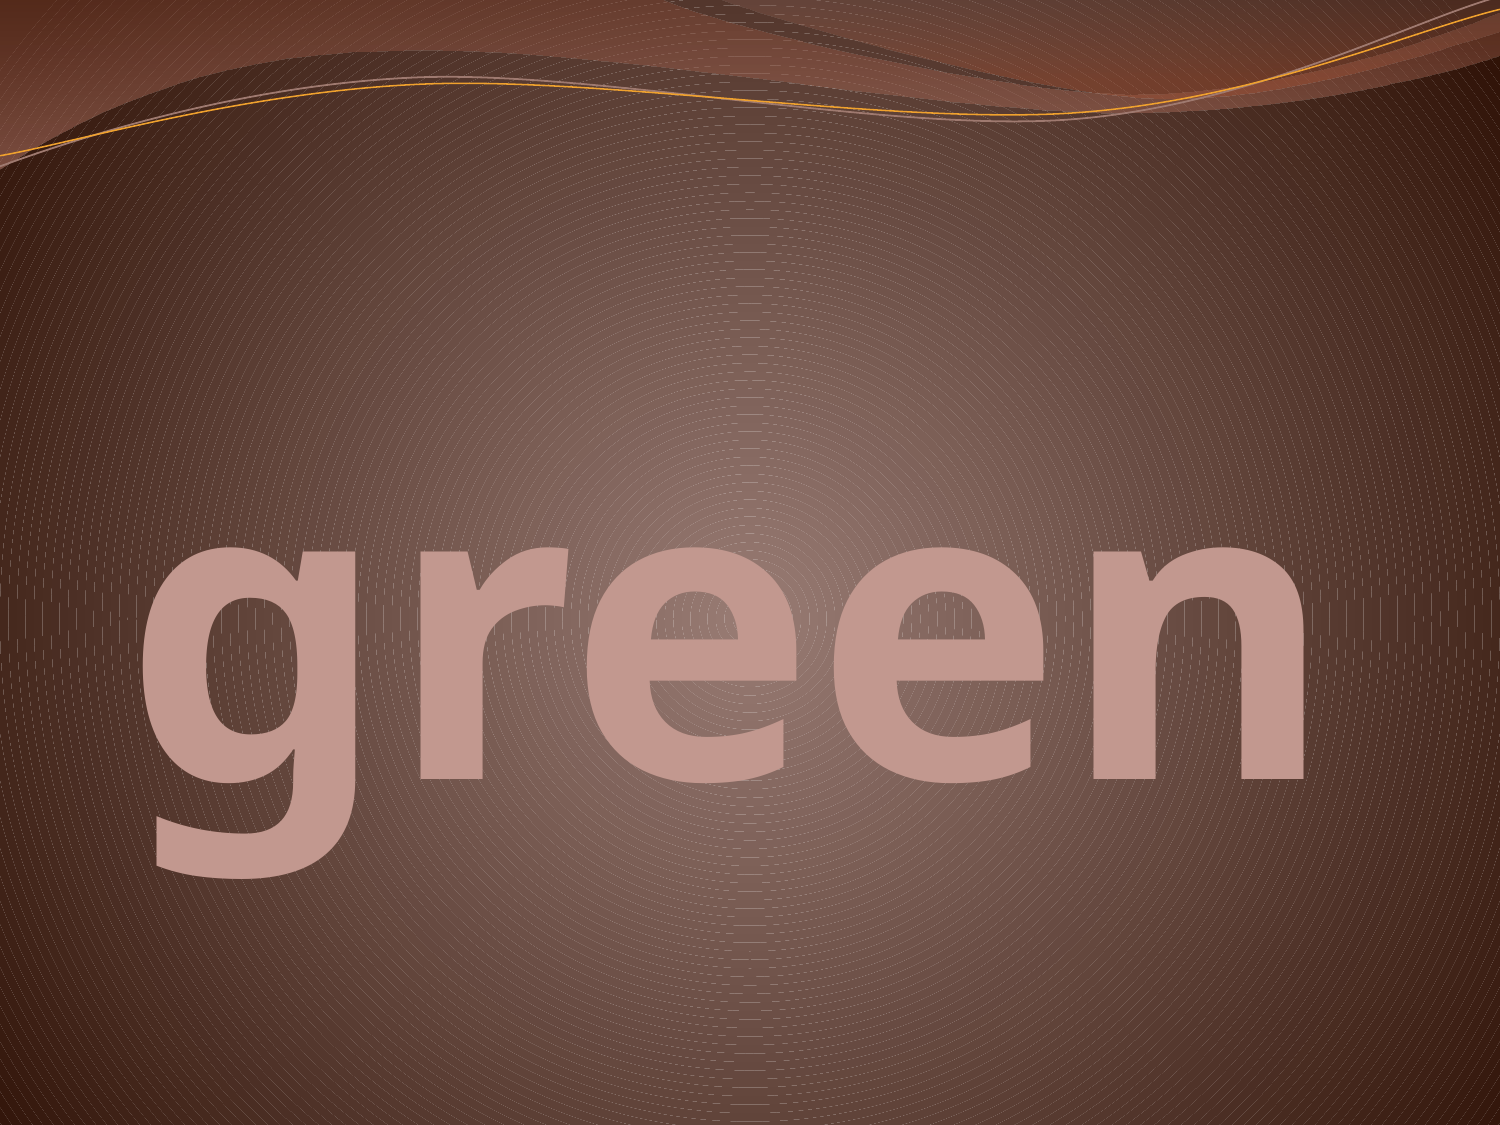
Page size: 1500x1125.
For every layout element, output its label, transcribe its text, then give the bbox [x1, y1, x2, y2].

title green [87, 224, 1376, 863]
